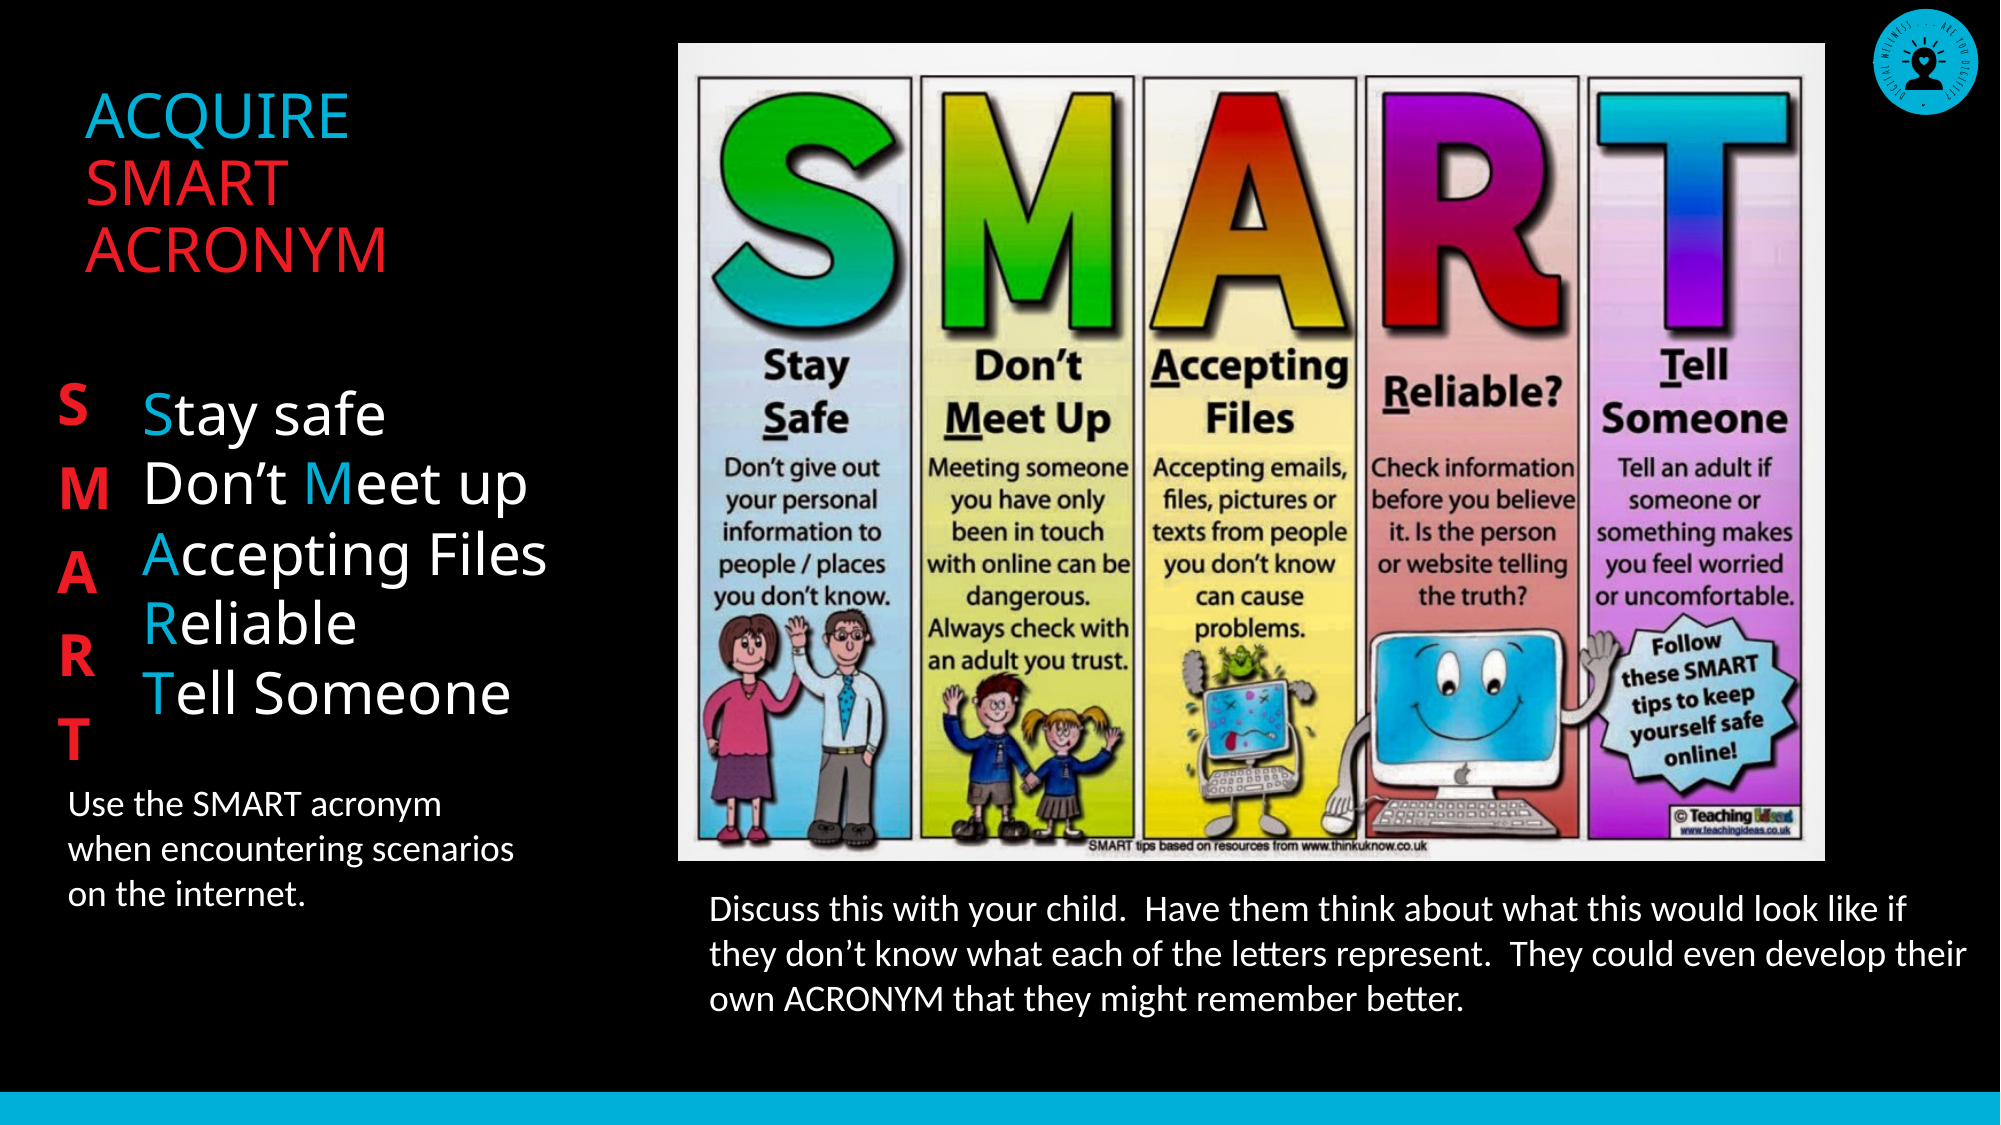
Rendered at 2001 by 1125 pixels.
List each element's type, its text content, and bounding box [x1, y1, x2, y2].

list S M A R T [42, 277, 119, 830]
text_box Use the SMART acronym when encountering scenarios on the internet. [52, 771, 531, 922]
picture [1862, 0, 1988, 126]
title ACQUIRE SMART ACRONYM [70, 76, 678, 294]
text_box Discuss this with your child. Have them think about what this would look like if they don’t know what each of the letters represent. They could even develop their own ACRONYM that they might remember better. [694, 877, 1987, 1027]
text_box Stay safe Don’t Meet up Accepting Files Reliable Tell Someone [128, 369, 578, 734]
picture [678, 43, 1825, 861]
